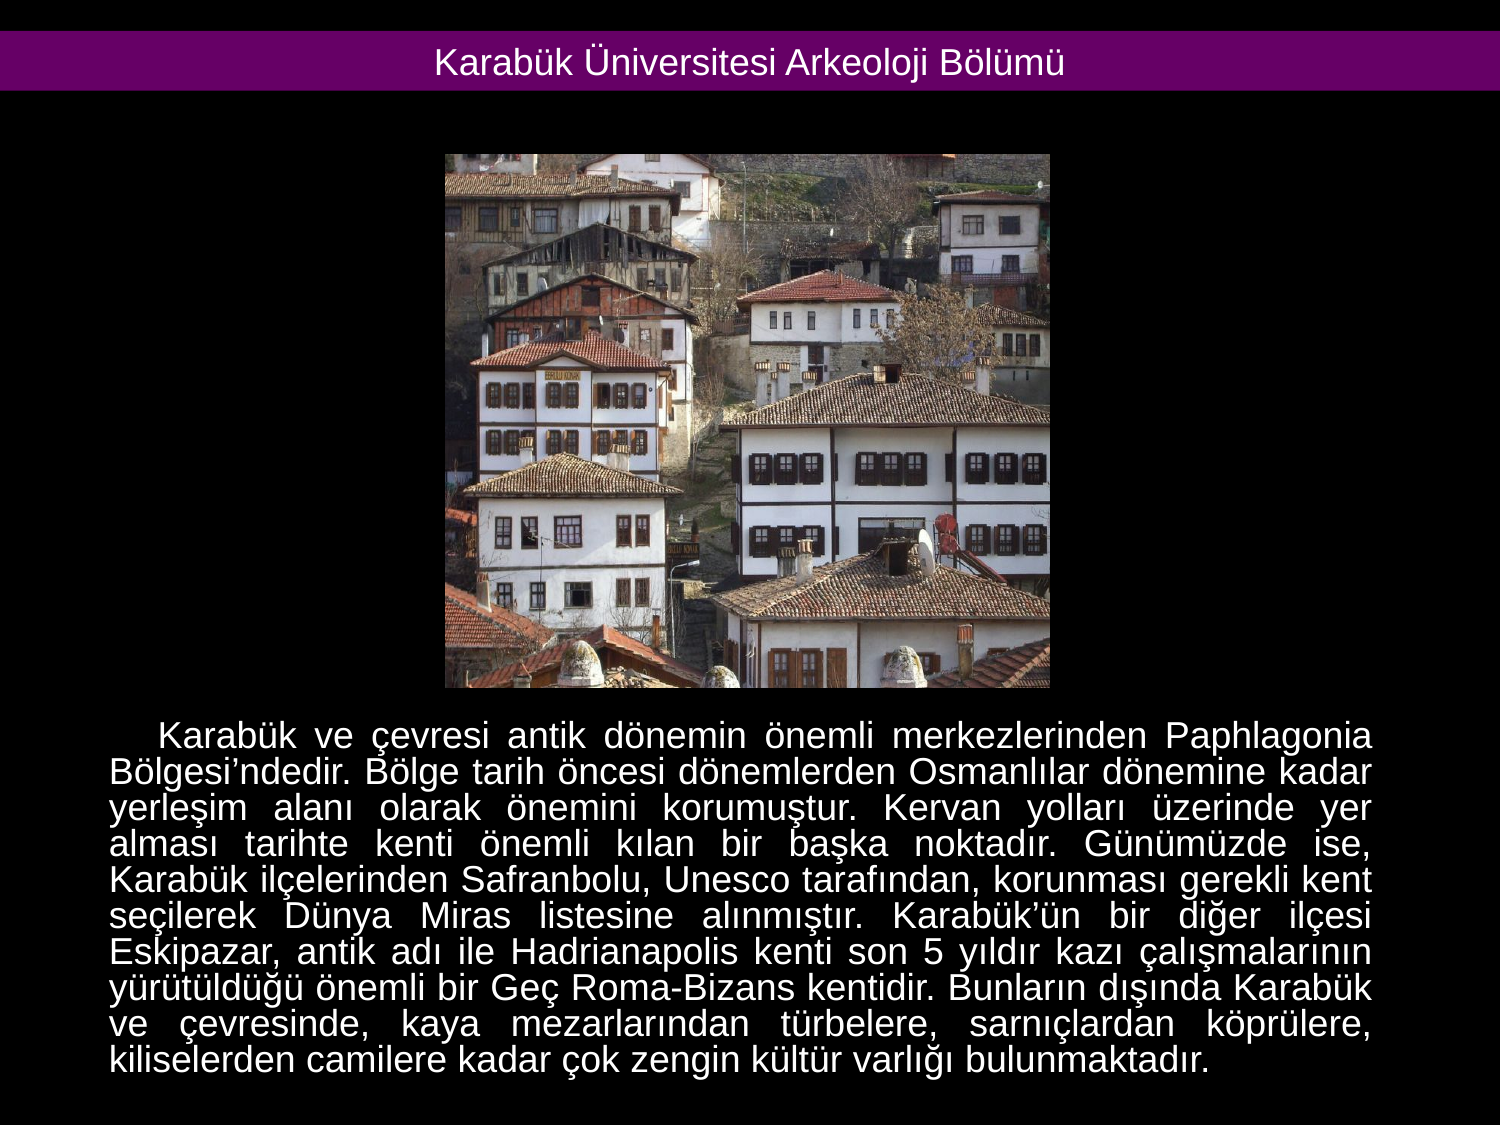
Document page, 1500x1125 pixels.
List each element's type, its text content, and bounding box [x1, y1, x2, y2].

text_box Karabük Üniversitesi Arkeoloji Bölümü [0, 30, 1500, 91]
picture [445, 154, 1051, 688]
list Karabük ve çevresi antik dönemin önemli merkezlerinden Paphlagonia Bölgesi’ndedir. Bölge tarih öncesi dönemlerden Osmanlılar dönemine kadar yerleşim alanı olarak önemini korumuştur. Kervan yolları üzerinde yer alması tarihte kenti önemli kılan bir başka noktadır. Günümüzde ise, Karabük ilçelerinden Safranbolu, Unesco tarafından, korunması gerekli kent seçilerek Dünya Miras listesine alınmıştır. Karabük’ün bir diğer ilçesi Eskipazar, antik adı ile Hadrianapolis kenti son 5 yıldır kazı çalışmalarının yürütüldüğü önemli bir Geç Roma-Bizans kentidir. Bunların dışında Karabük ve çevresinde, kaya mezarlarından türbelere, sarnıçlardan köprülere, kiliselerden camilere kadar çok zengin kültür varlığı bulunmaktadır. [37, 712, 1388, 1088]
